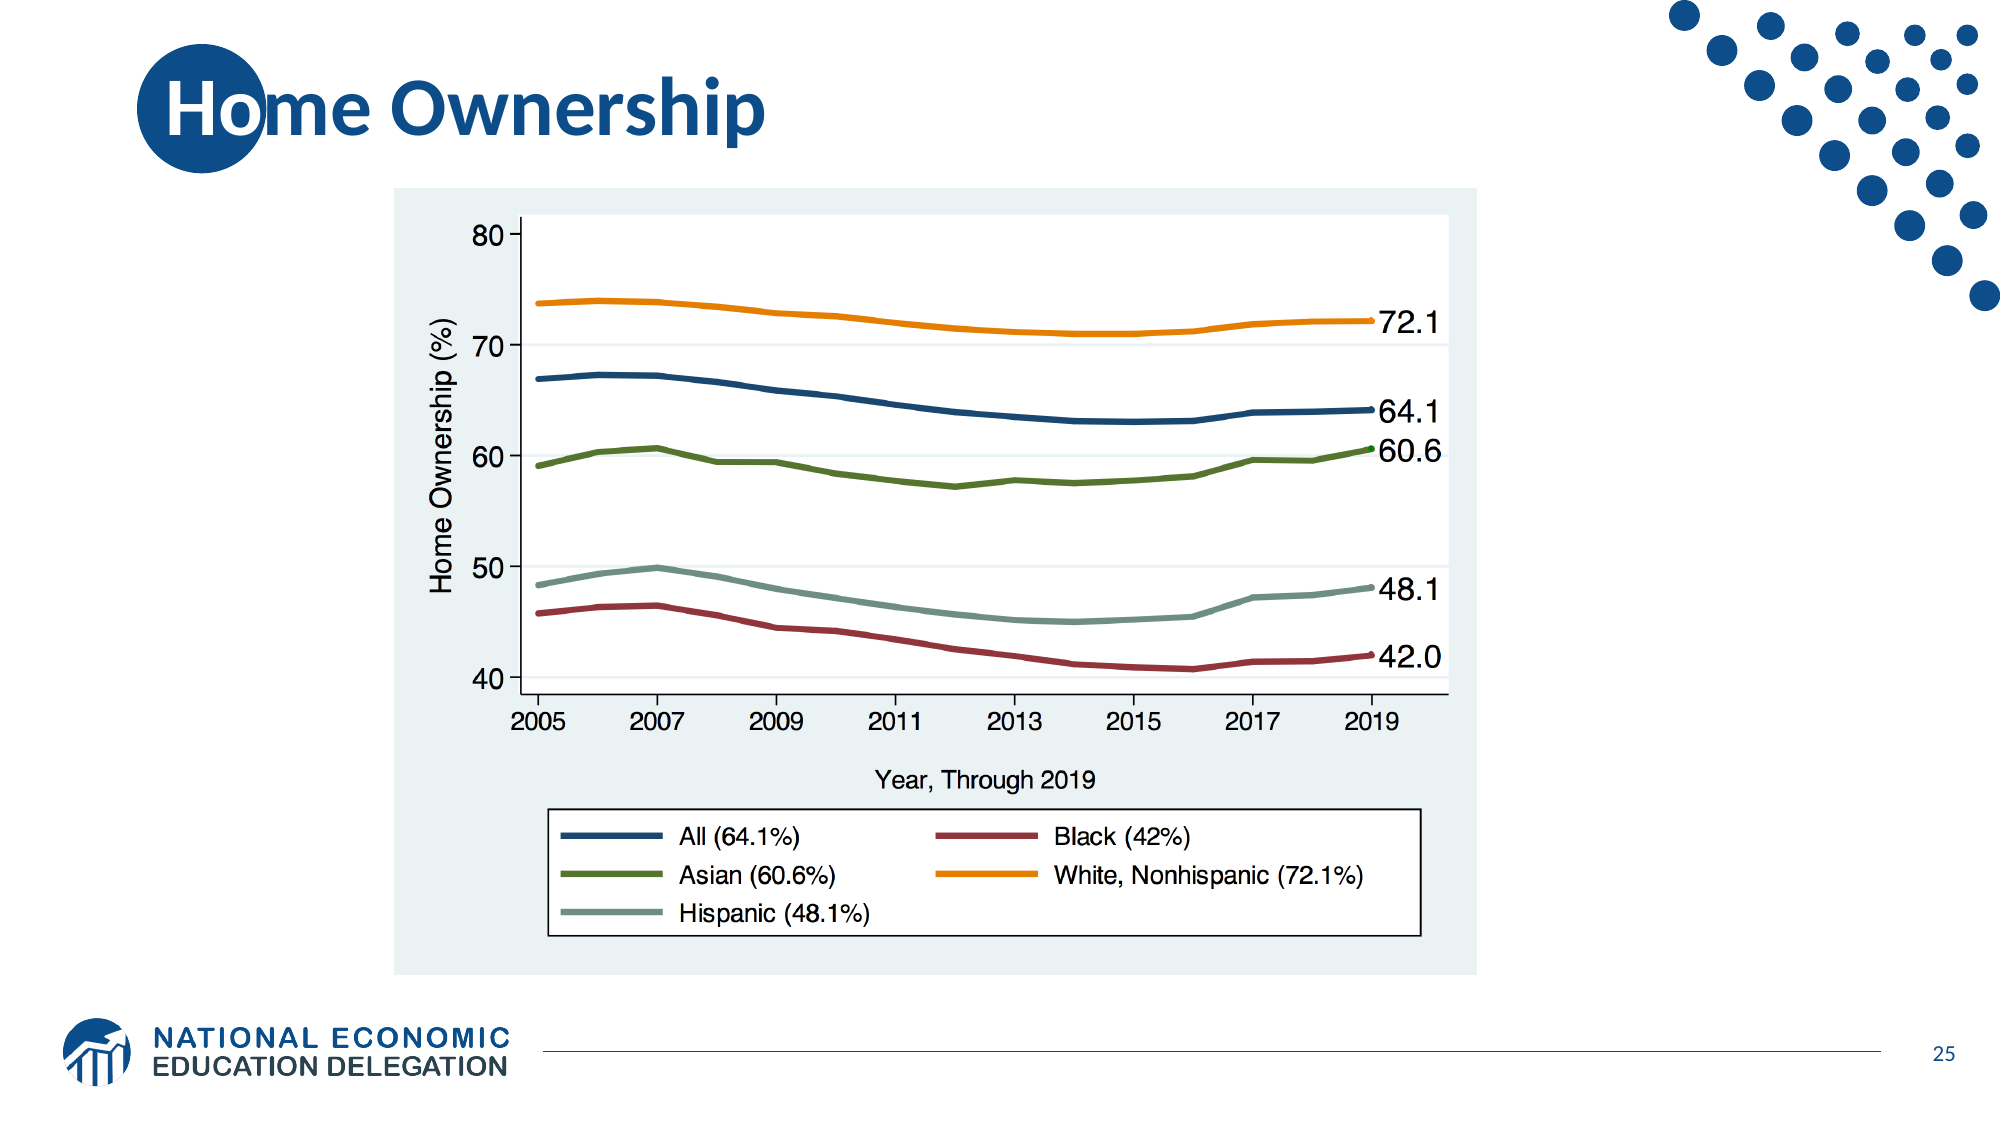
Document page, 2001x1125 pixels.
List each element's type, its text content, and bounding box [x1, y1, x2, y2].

picture [55, 1013, 520, 1091]
title Home Ownership [150, 0, 1876, 218]
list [394, 188, 1477, 975]
slide_number 25 [1521, 1022, 1972, 1082]
